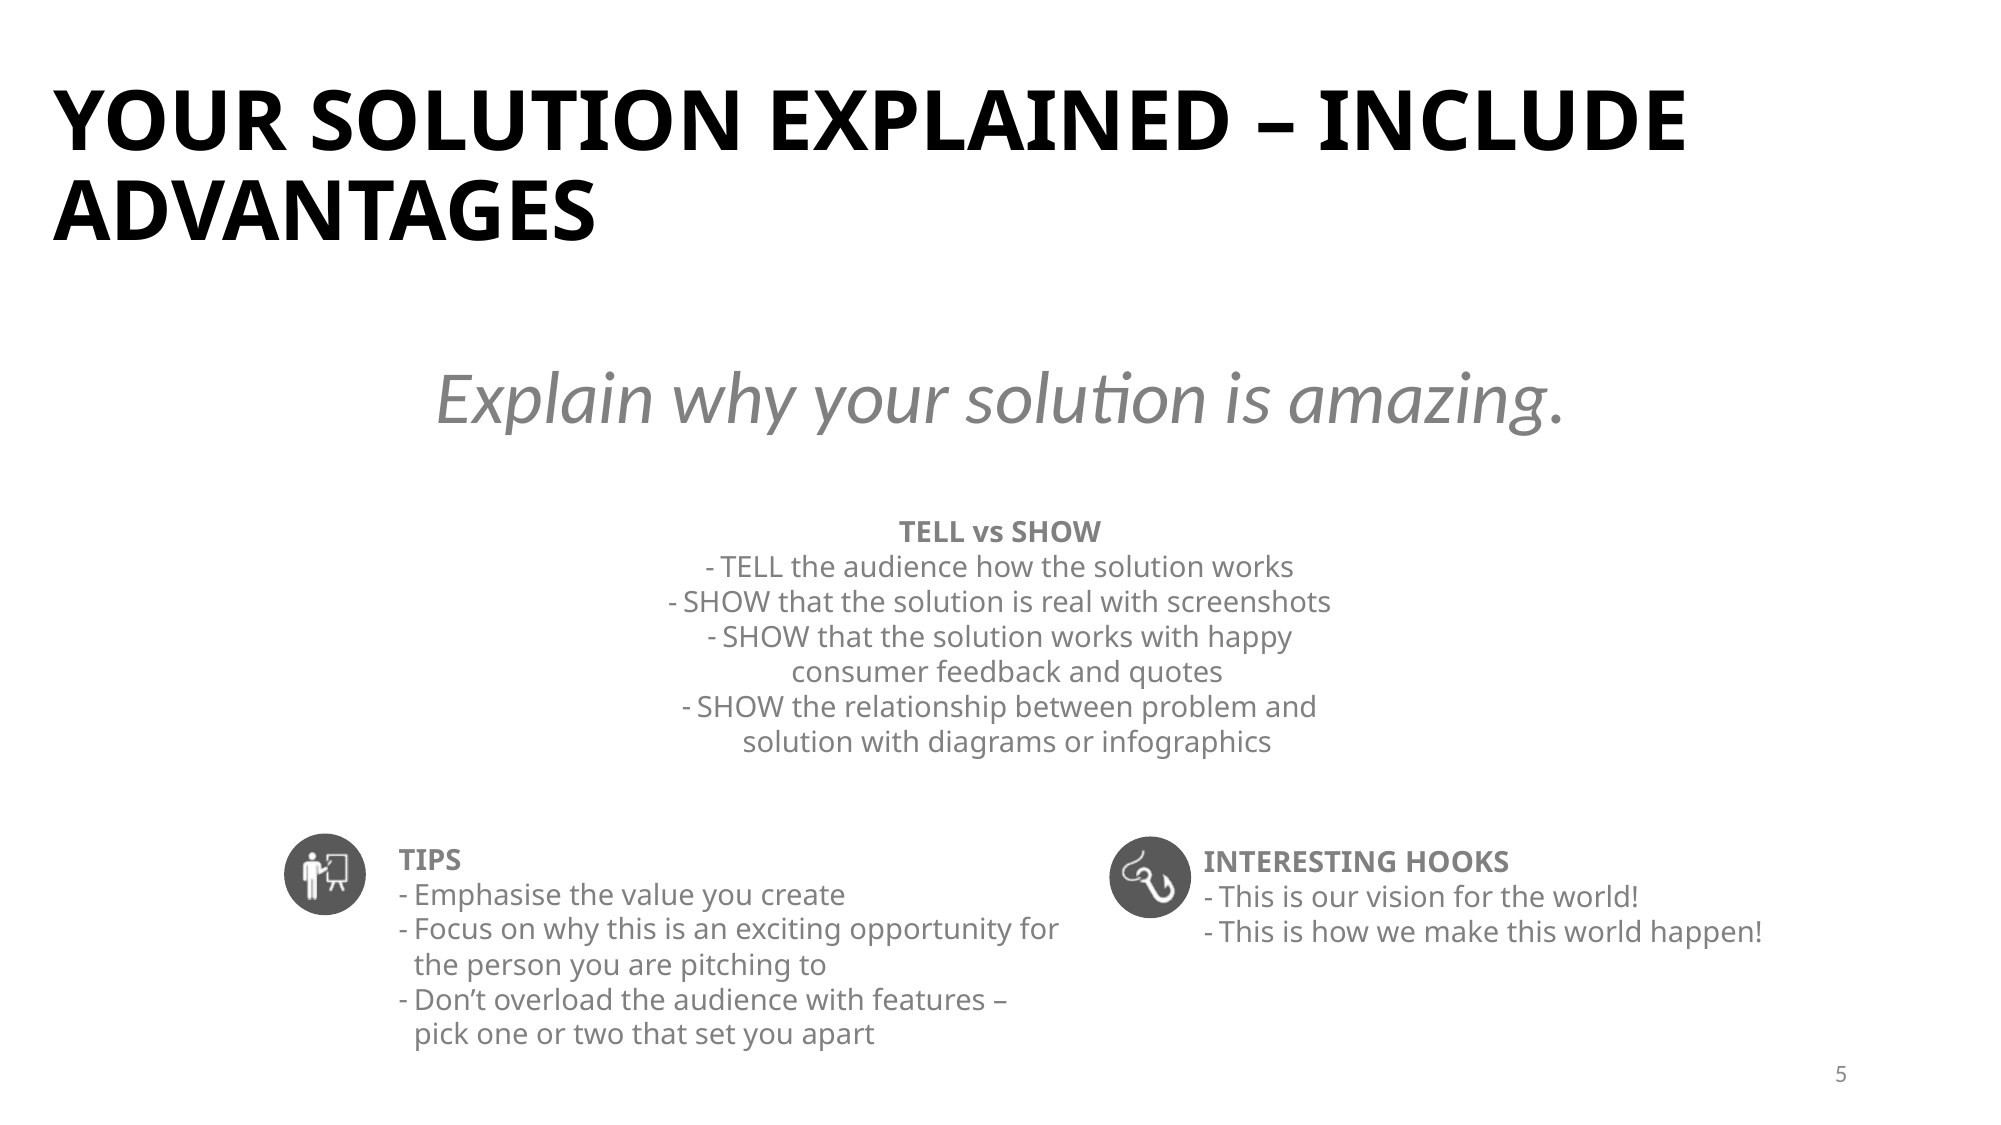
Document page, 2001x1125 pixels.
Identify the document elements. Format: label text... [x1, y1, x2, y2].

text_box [1109, 836, 1192, 919]
title YOUR SOLUTION EXPLAINED – INCLUDE ADVANTAGES [38, 59, 1983, 278]
text_box TIPS Emphasise the value you create Focus on why this is an exciting opportunity for the person you are pitching to Don’t overload the audience with features – pick one or two that set you apart [384, 833, 1086, 1058]
slide_number 5 [1412, 1042, 1863, 1103]
text_box INTERESTING HOOKS This is our vision for the world! This is how we make this world happen! [1189, 836, 1778, 957]
text_box TELL vs SHOW TELL the audience how the solution works SHOW that the solution is real with screenshots SHOW that the solution works with happy consumer feedback and quotes SHOW the relationship between problem and solution with diagrams or infographics [649, 505, 1351, 766]
list Explain why your solution is amazing. [386, 257, 1635, 541]
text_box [284, 833, 366, 916]
